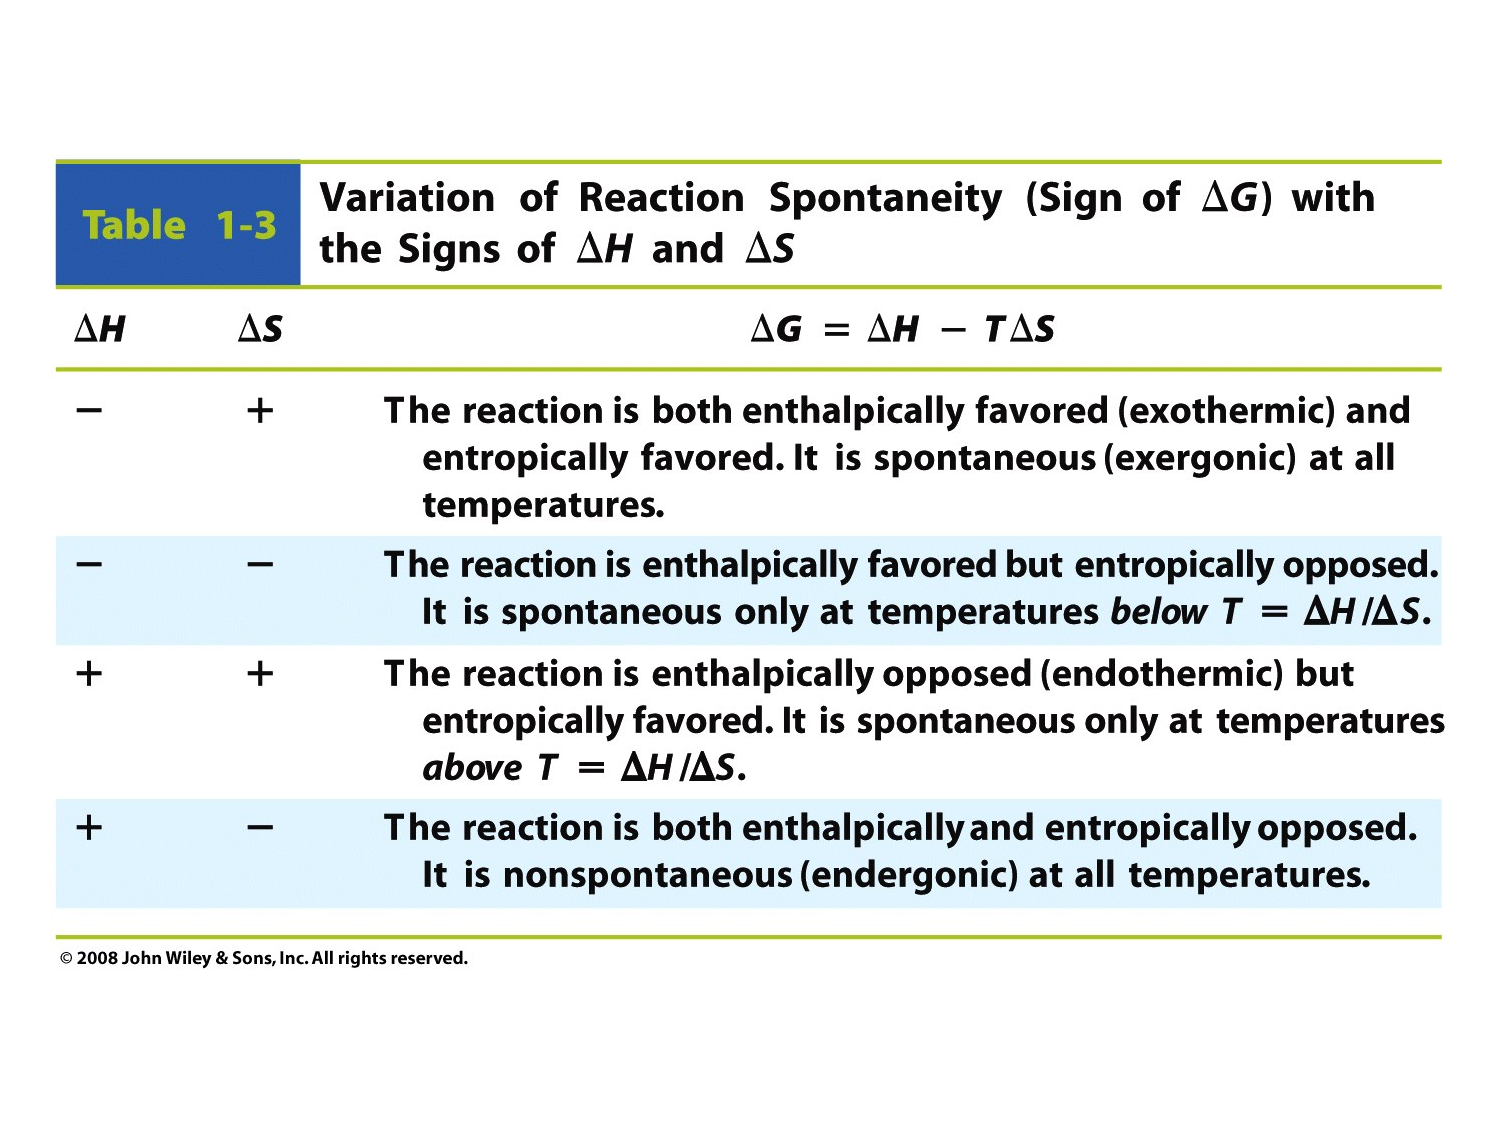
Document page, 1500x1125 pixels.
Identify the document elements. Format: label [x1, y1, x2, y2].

picture [49, 153, 1450, 973]
